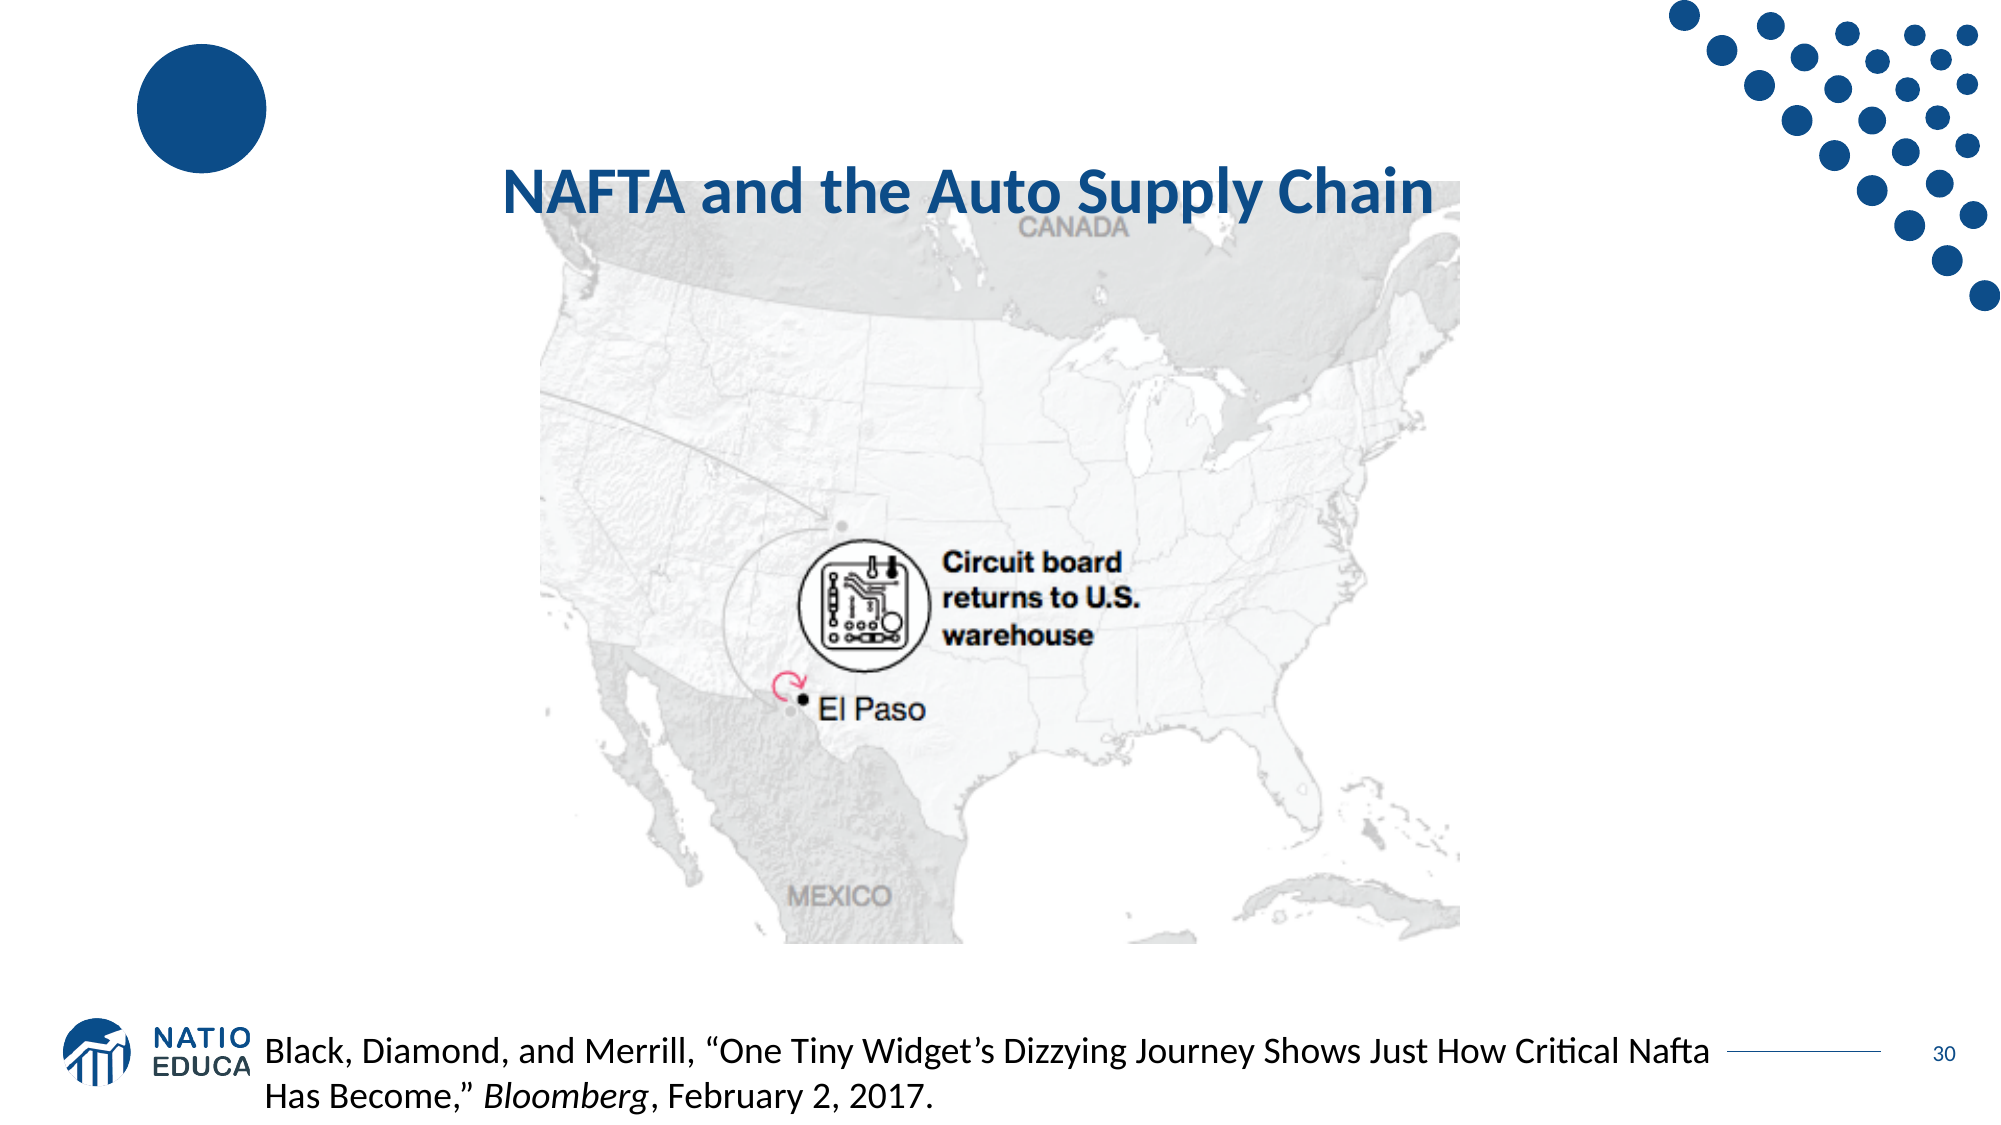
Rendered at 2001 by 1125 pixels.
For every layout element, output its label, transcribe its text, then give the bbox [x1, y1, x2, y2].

picture [55, 1013, 520, 1091]
text_box Black, Diamond, and Merrill, “One Tiny Widget’s Dizzying Journey Shows Just How Critical Nafta Has Become,” Bloomberg, February 2, 2017. [249, 1018, 1727, 1124]
slide_number 30 [1727, 1022, 1972, 1082]
picture [540, 181, 1460, 944]
title NAFTA and the Auto Supply Chain [487, 99, 1675, 285]
